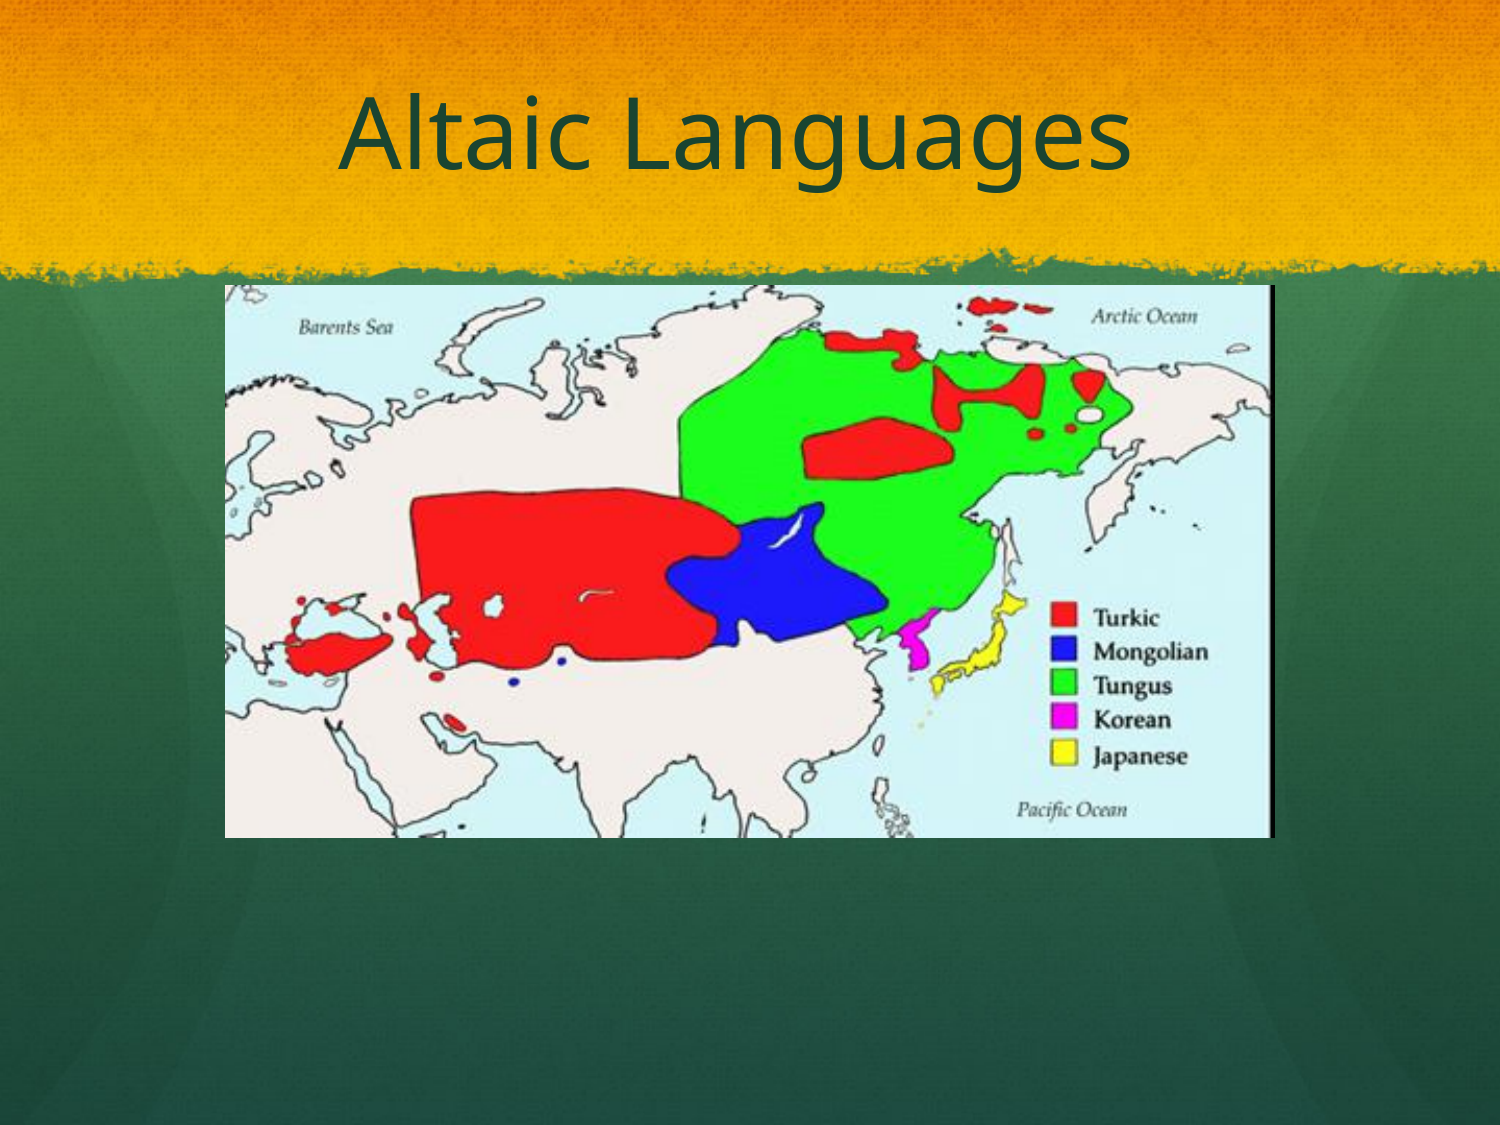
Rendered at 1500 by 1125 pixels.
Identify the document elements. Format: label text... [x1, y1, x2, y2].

title Altaic Languages [125, 13, 1375, 246]
picture [0, 0, 1500, 1125]
